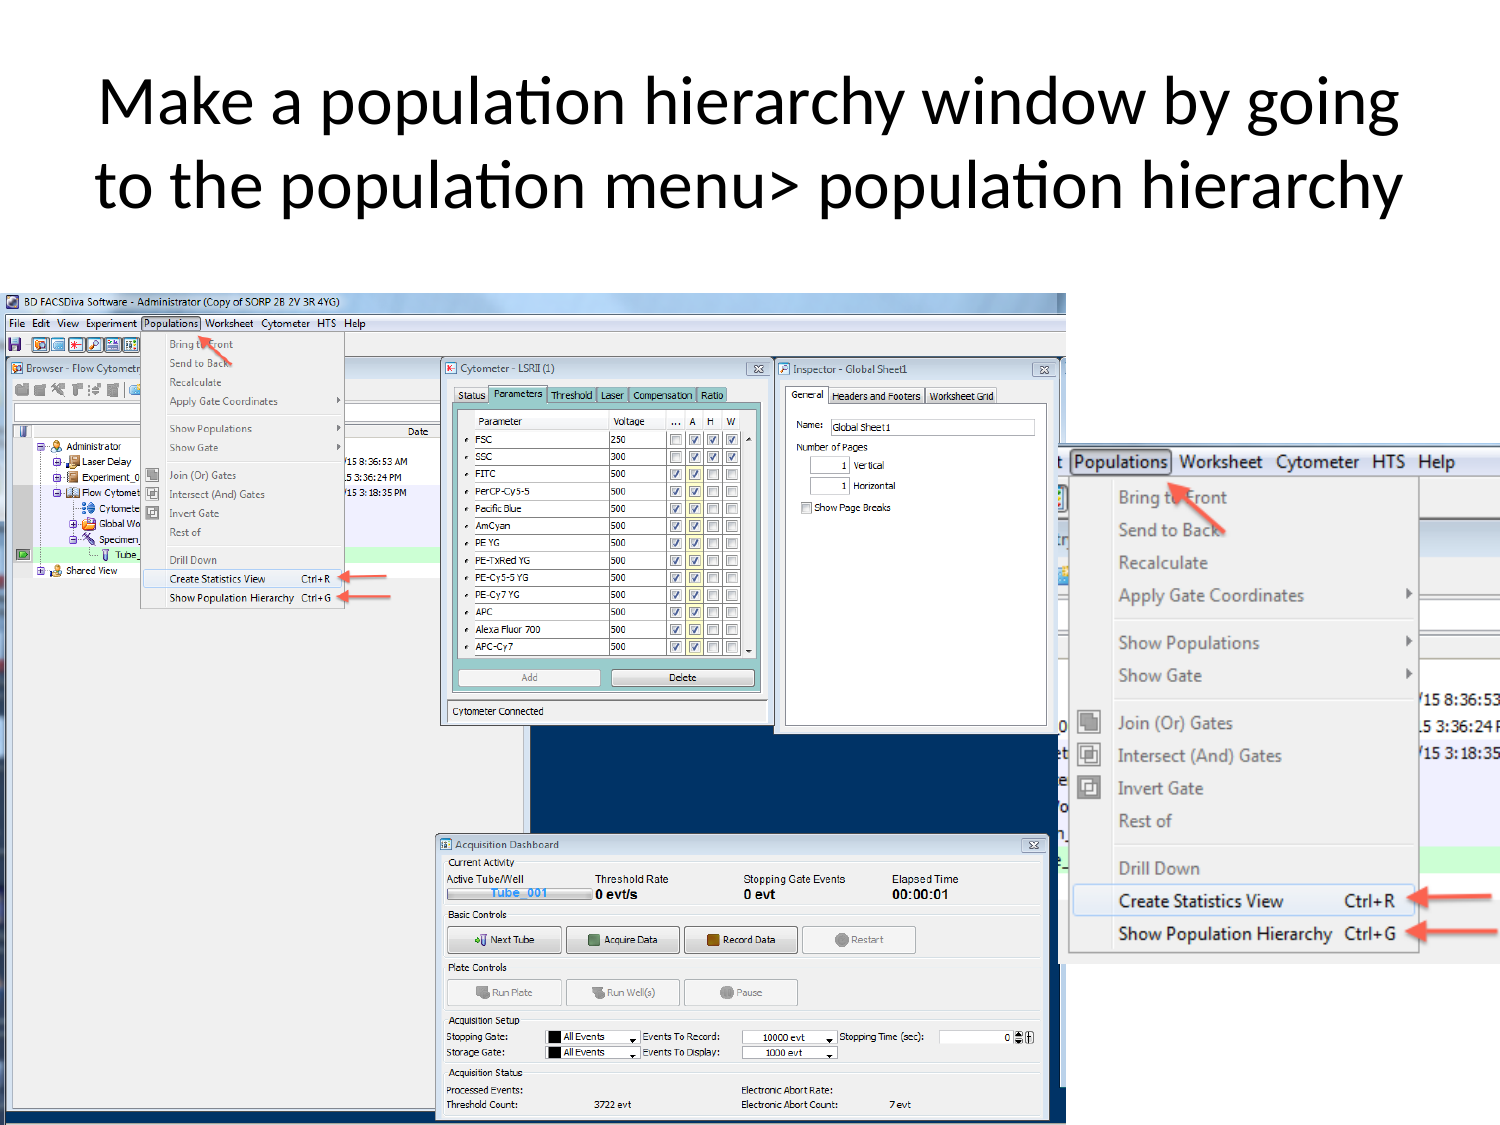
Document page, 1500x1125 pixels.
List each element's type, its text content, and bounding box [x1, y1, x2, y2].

title Make a population hierarchy window by going to the population menu> population hierarchy [75, 14, 1425, 263]
picture [0, 293, 1500, 1125]
